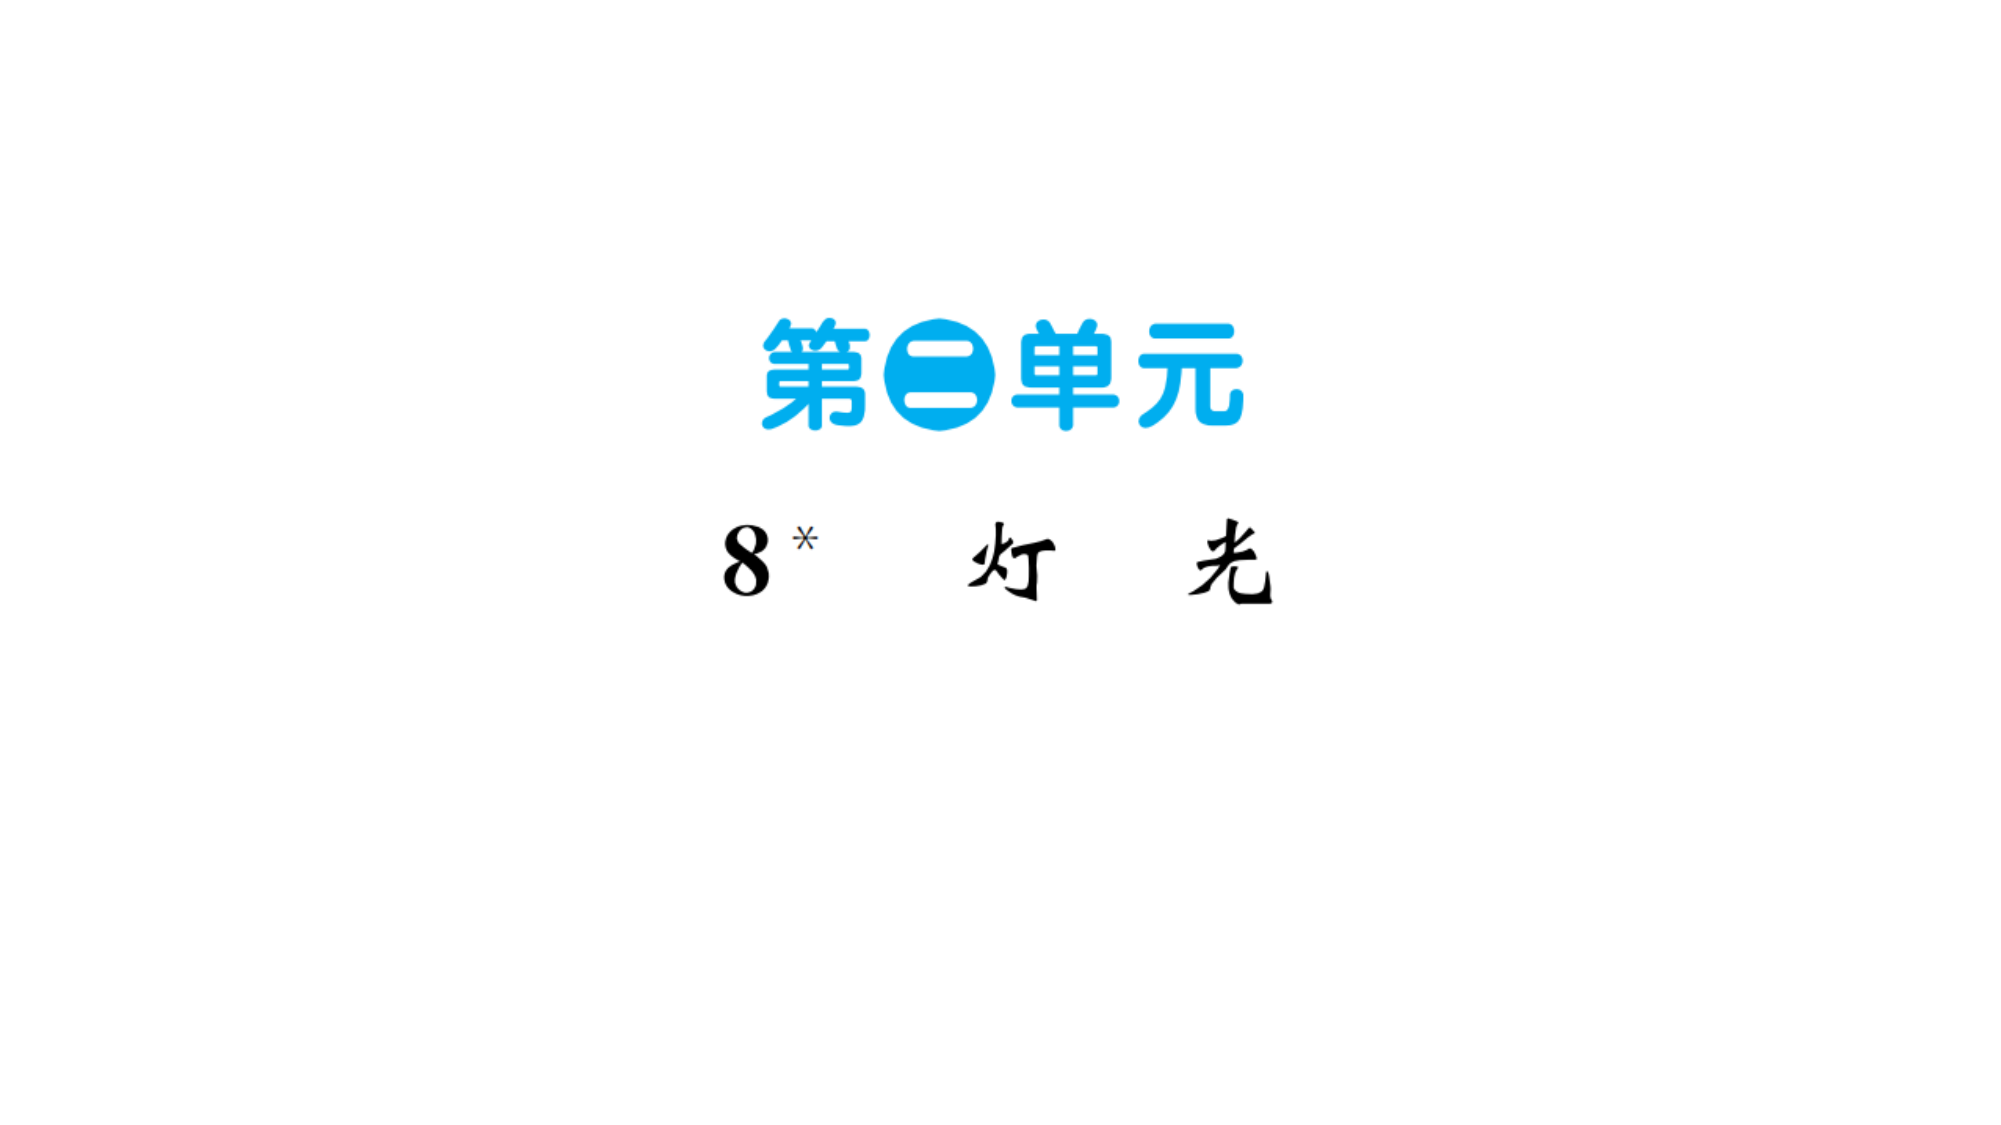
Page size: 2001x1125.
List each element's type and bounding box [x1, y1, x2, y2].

picture [700, 504, 1300, 620]
picture [747, 304, 1253, 443]
